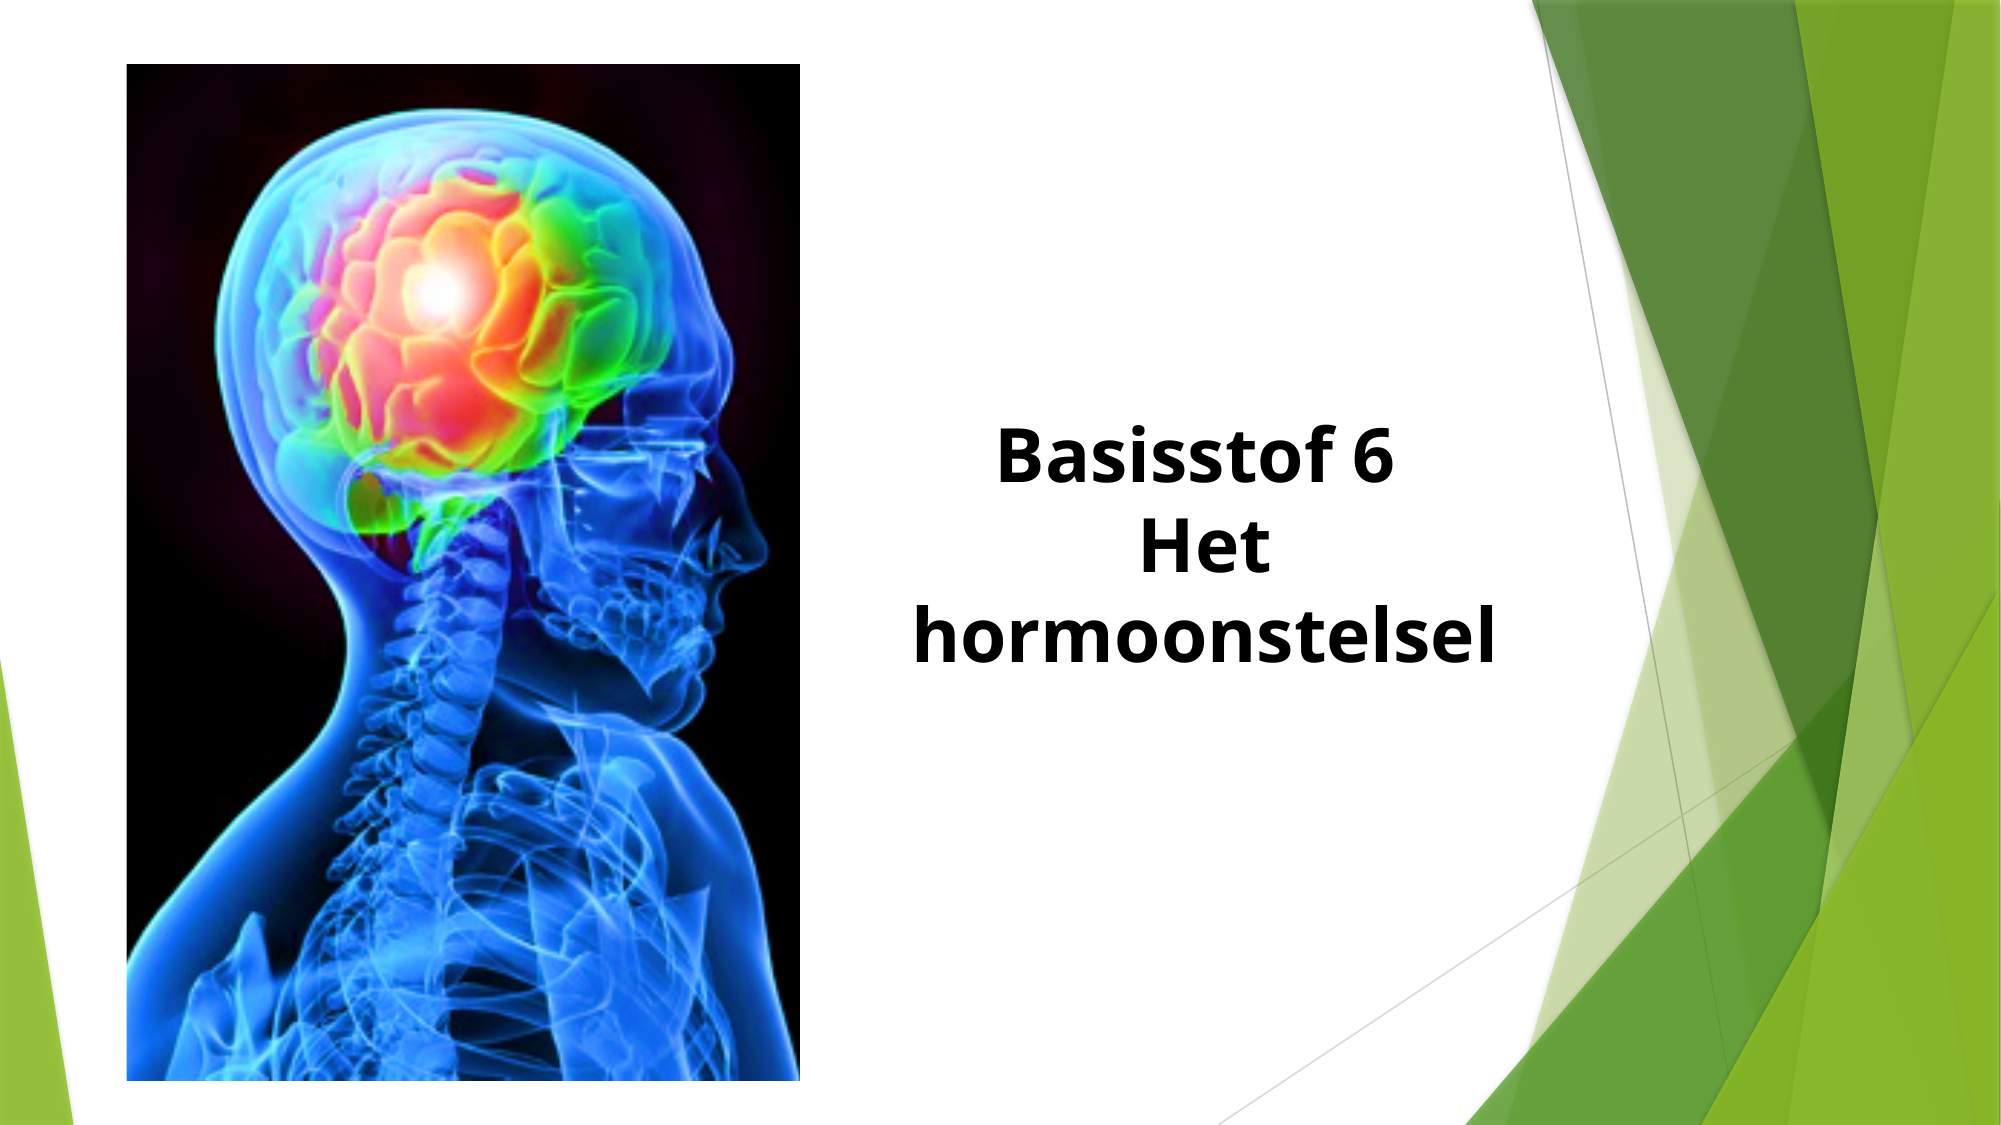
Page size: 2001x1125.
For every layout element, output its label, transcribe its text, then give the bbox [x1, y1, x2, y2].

text_box Basisstof 6 Het hormoonstelsel [845, 422, 1565, 664]
picture [126, 63, 801, 1082]
text_box Boek 5 thema 1 [1023, 7, 1591, 82]
